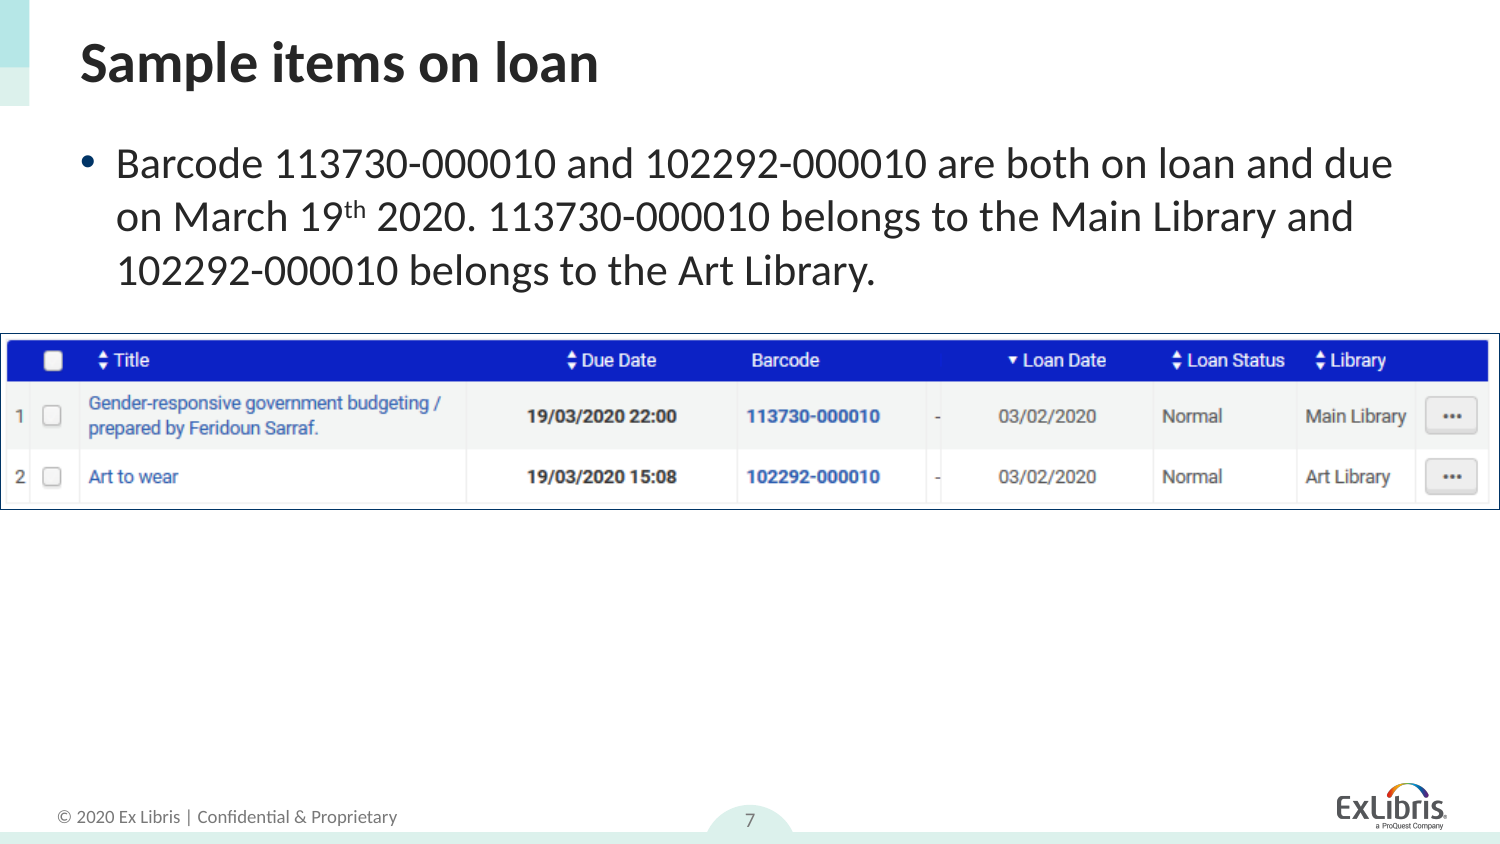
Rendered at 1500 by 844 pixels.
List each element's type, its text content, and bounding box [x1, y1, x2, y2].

picture [1337, 783, 1447, 830]
title Sample items on loan [64, 11, 1447, 107]
list Barcode 113730-000010 and 102292-000010 are both on loan and due on March 19th 2020. 113730-000010 belongs to the Main Library and 102292-000010 belongs to the Art Library. [64, 126, 1447, 303]
slide_number 7 [705, 789, 795, 844]
picture [0, 333, 1500, 510]
